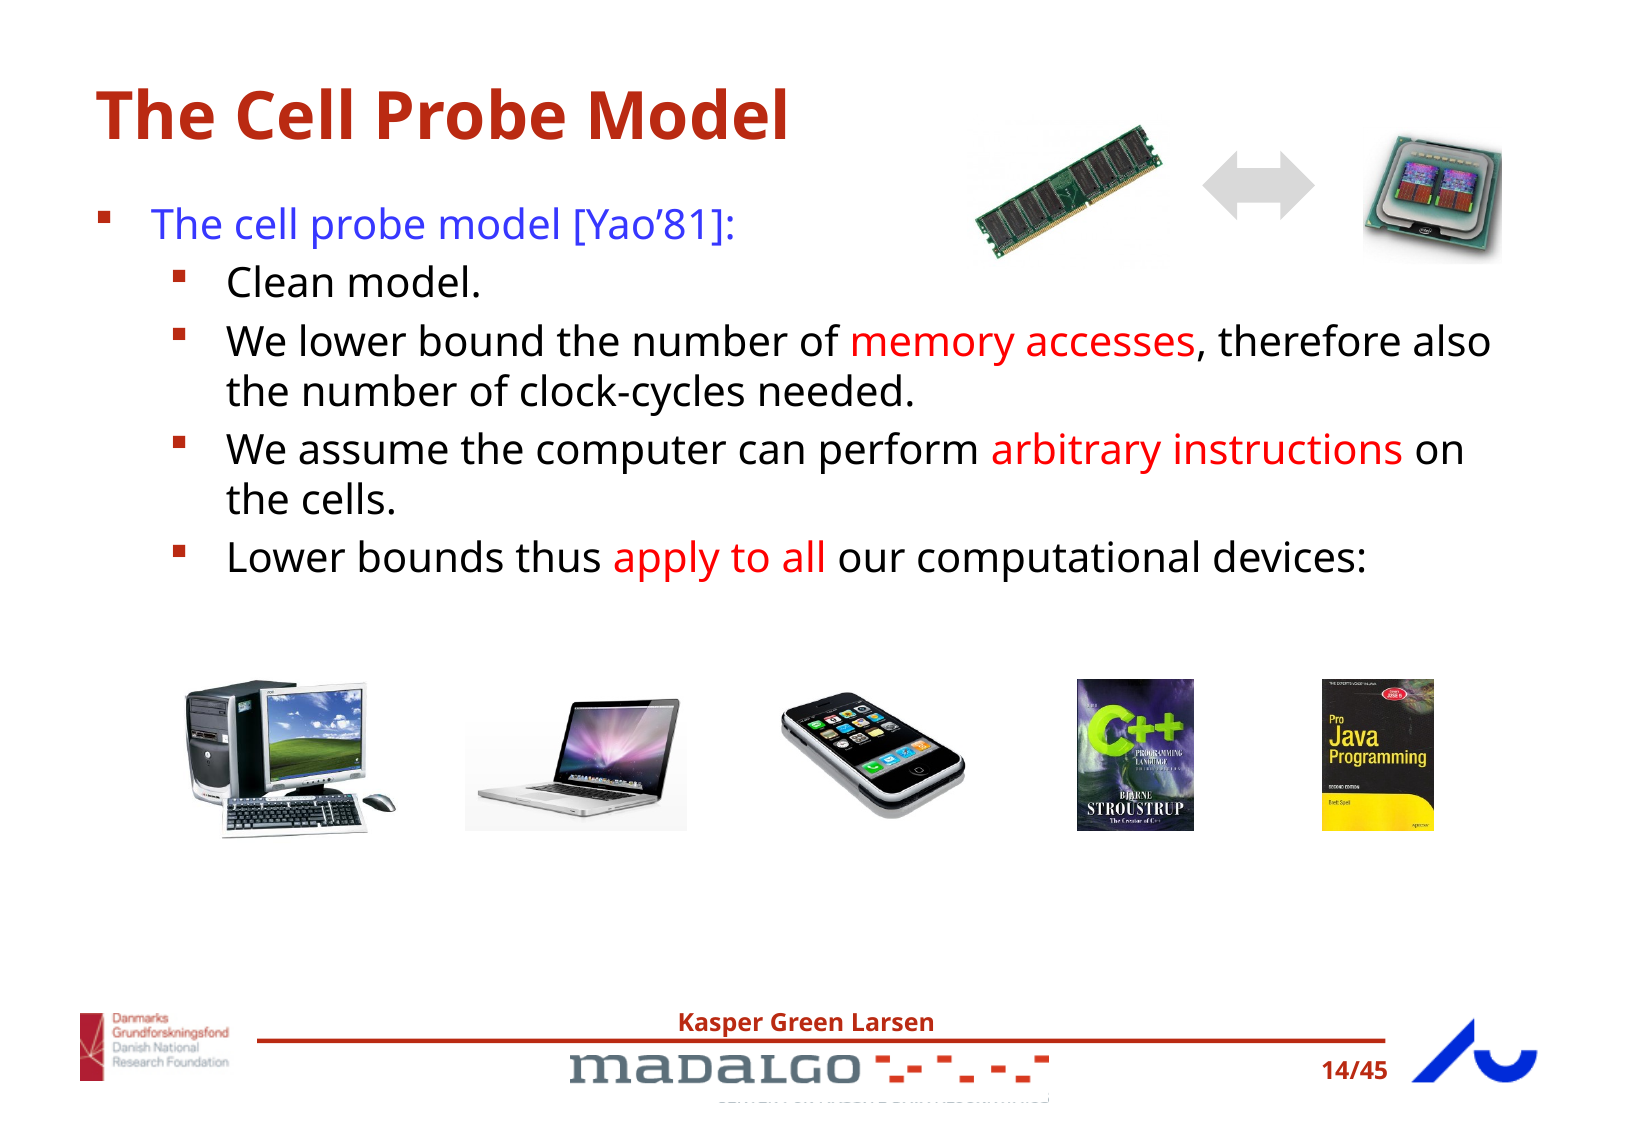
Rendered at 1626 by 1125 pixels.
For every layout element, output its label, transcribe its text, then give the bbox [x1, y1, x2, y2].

picture [967, 114, 1171, 270]
title The Cell Probe Model [79, 54, 1543, 171]
picture [570, 1055, 1049, 1104]
text_box [1202, 150, 1315, 221]
picture [1077, 679, 1195, 831]
text_box The cell probe model [Yao’81]: Clean model. We lower bound the number of memory accesses, therefore also the number of clock-cycles needed. We assume the computer can perform arbitrary instructions on the cells. Lower bounds thus apply to all our computational devices: [79, 190, 1532, 971]
picture [465, 690, 688, 831]
picture [80, 1013, 234, 1081]
picture [1411, 1014, 1539, 1089]
picture [1321, 679, 1434, 831]
picture [779, 690, 969, 821]
picture [1363, 127, 1502, 266]
picture [174, 672, 398, 849]
